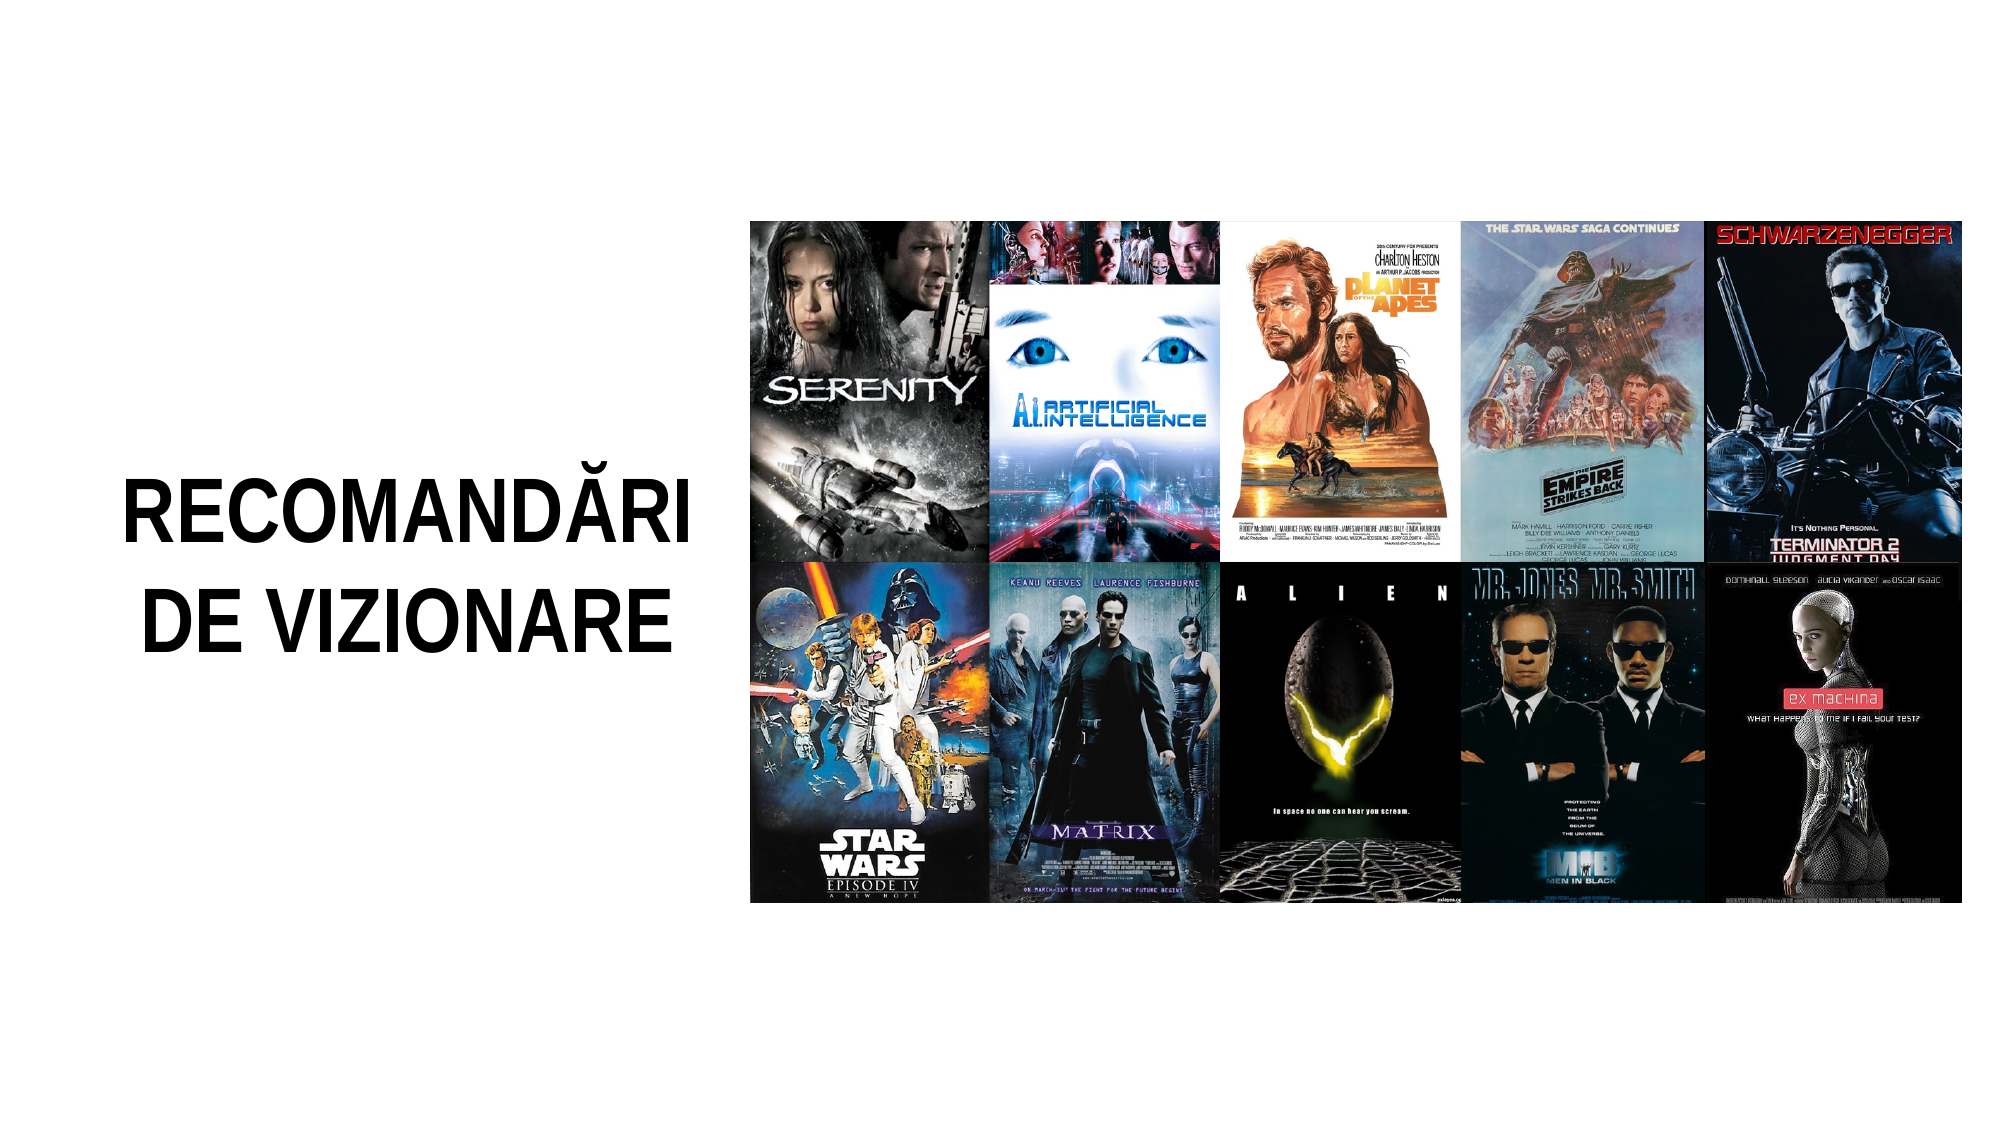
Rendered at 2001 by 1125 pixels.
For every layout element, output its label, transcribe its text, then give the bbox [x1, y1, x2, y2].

picture [750, 221, 1963, 904]
text_box RECOMANDĂRI DE VIZIONARE [80, 443, 736, 679]
